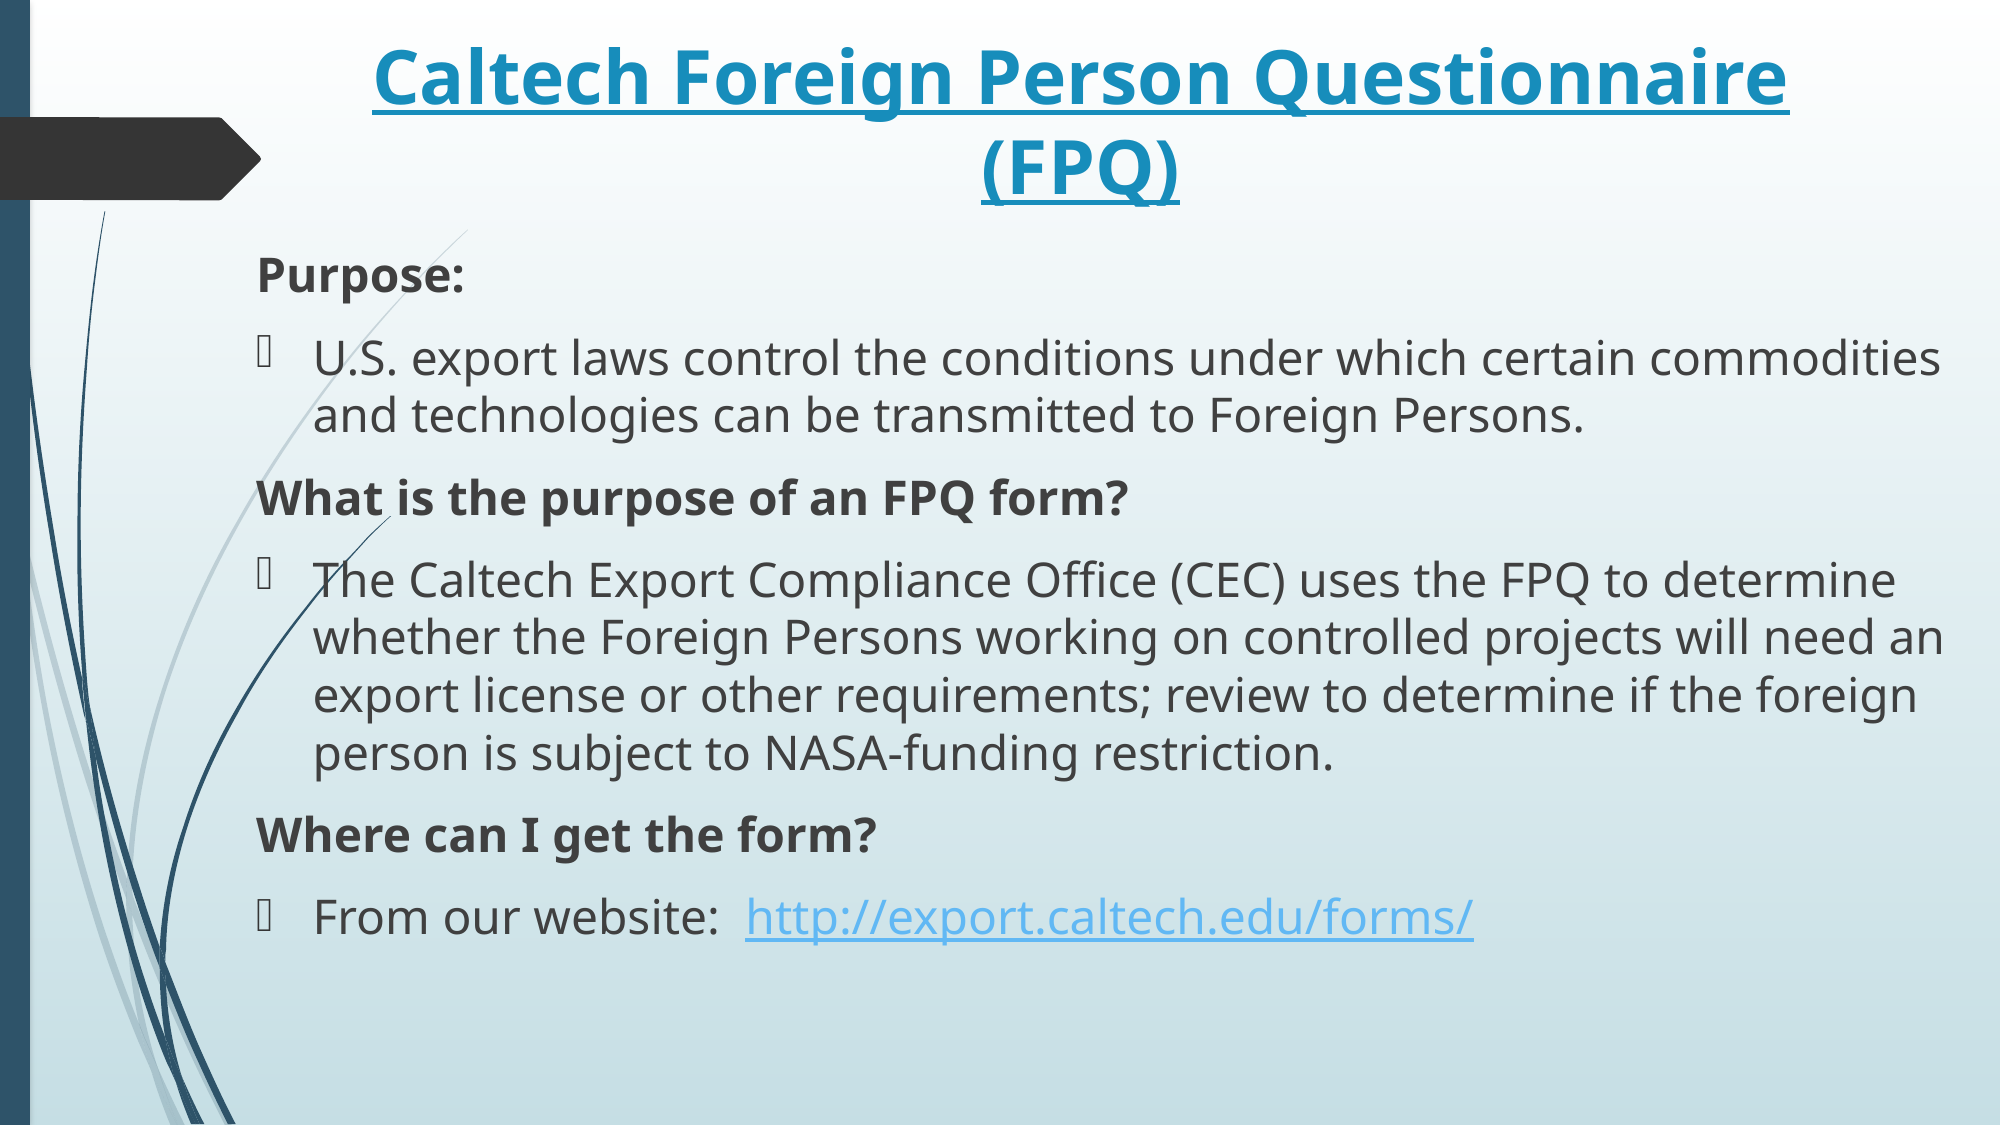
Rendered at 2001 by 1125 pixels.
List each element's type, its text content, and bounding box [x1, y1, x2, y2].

title Caltech Foreign Person Questionnaire (FPQ) [269, 21, 1893, 154]
list Purpose: U.S. export laws control the conditions under which certain commodities and technologies can be transmitted to Foreign Persons. What is the purpose of an FPQ form? The Caltech Export Compliance Office (CEC) uses the FPQ to determine whether the Foreign Persons working on controlled projects will need an export license or other requirements; review to determine if the foreign person is subject to NASA-funding restriction. Where can I get the form? From our website: http://export.caltech.edu/forms/ [241, 154, 1967, 1102]
